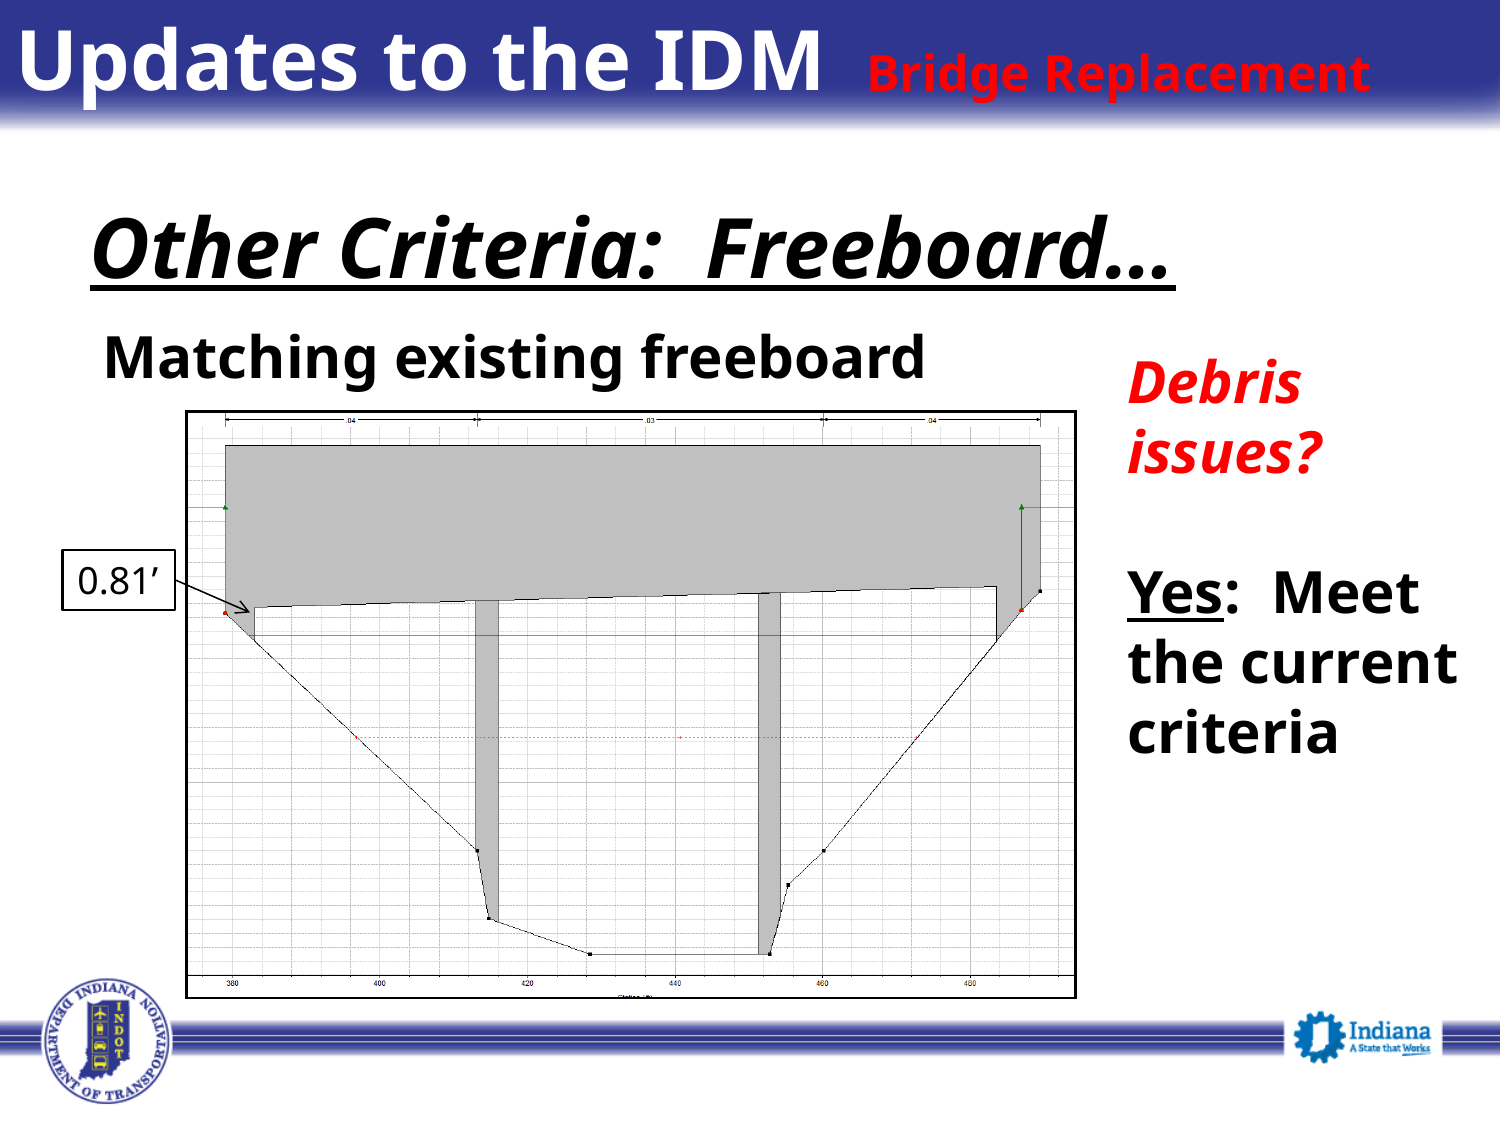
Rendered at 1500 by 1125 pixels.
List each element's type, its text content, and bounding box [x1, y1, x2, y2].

picture [0, 945, 1500, 1125]
text_box 0.81’ [62, 549, 175, 610]
title Updates to the IDM [0, 0, 1350, 138]
picture [0, 0, 1500, 263]
picture [187, 412, 1075, 998]
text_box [174, 580, 251, 613]
text_box Debris issues? Yes: Meet the current criteria [1112, 337, 1475, 773]
text_box Matching existing freeboard [87, 312, 1475, 398]
text_box Bridge Replacement [851, 33, 1389, 109]
text_box Other Criteria: Freeboard… [75, 187, 1400, 303]
